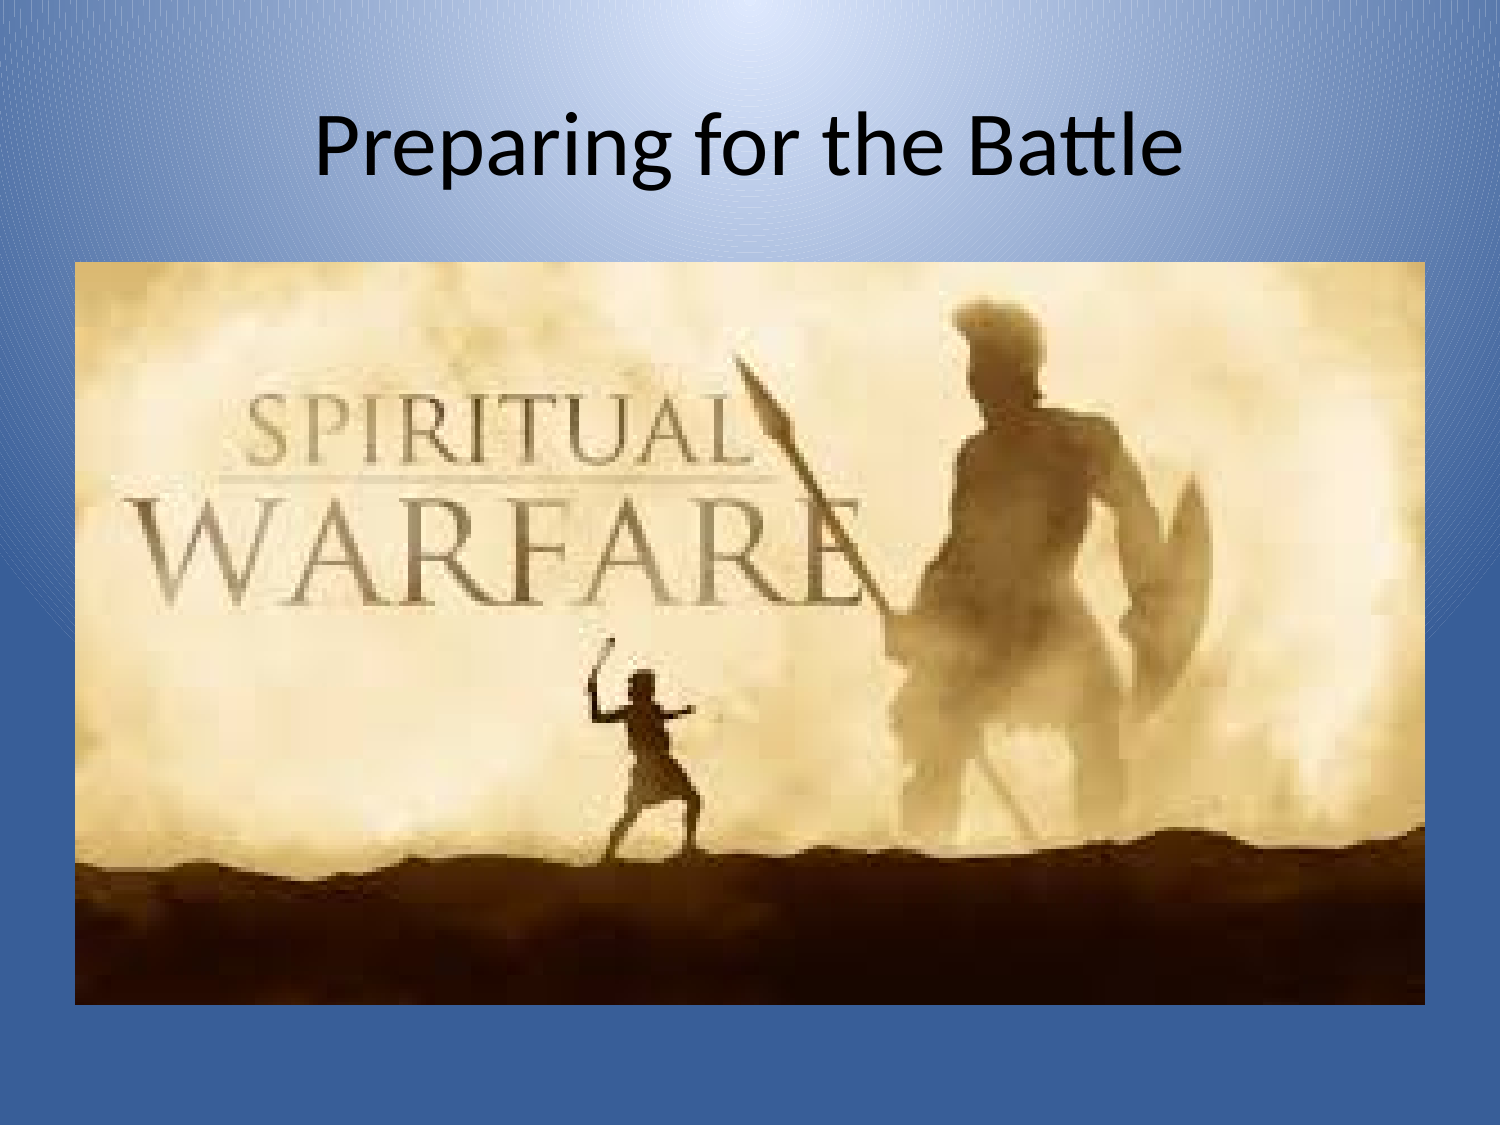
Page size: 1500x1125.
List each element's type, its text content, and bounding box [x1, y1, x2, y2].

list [74, 262, 1426, 1006]
title Preparing for the Battle [75, 45, 1425, 233]
